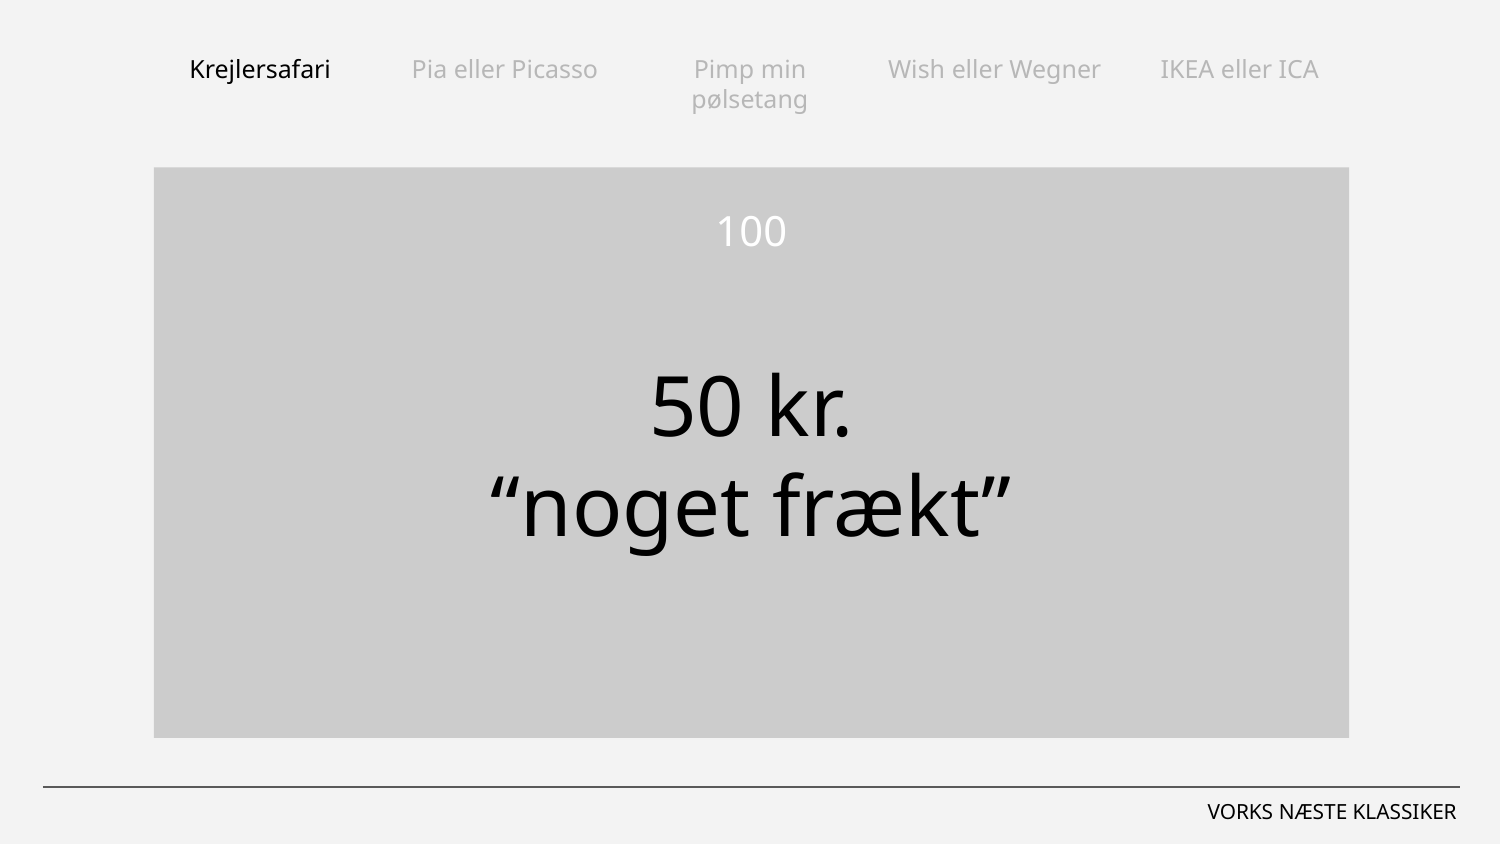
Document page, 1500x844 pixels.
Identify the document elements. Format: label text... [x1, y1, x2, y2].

text_box IKEA eller ICA [1117, 38, 1363, 99]
text_box VORKS NÆSTE KLASSIKER [439, 786, 1472, 837]
text_box Pia eller Picasso [383, 38, 627, 99]
text_box 100 [629, 189, 874, 270]
text_box Krejlersafari [137, 38, 383, 99]
text_box Wish eller Wegner [872, 38, 1117, 99]
text_box 50 kr. “noget frækt” [153, 167, 1350, 738]
text_box Pimp min pølsetang [627, 38, 873, 129]
